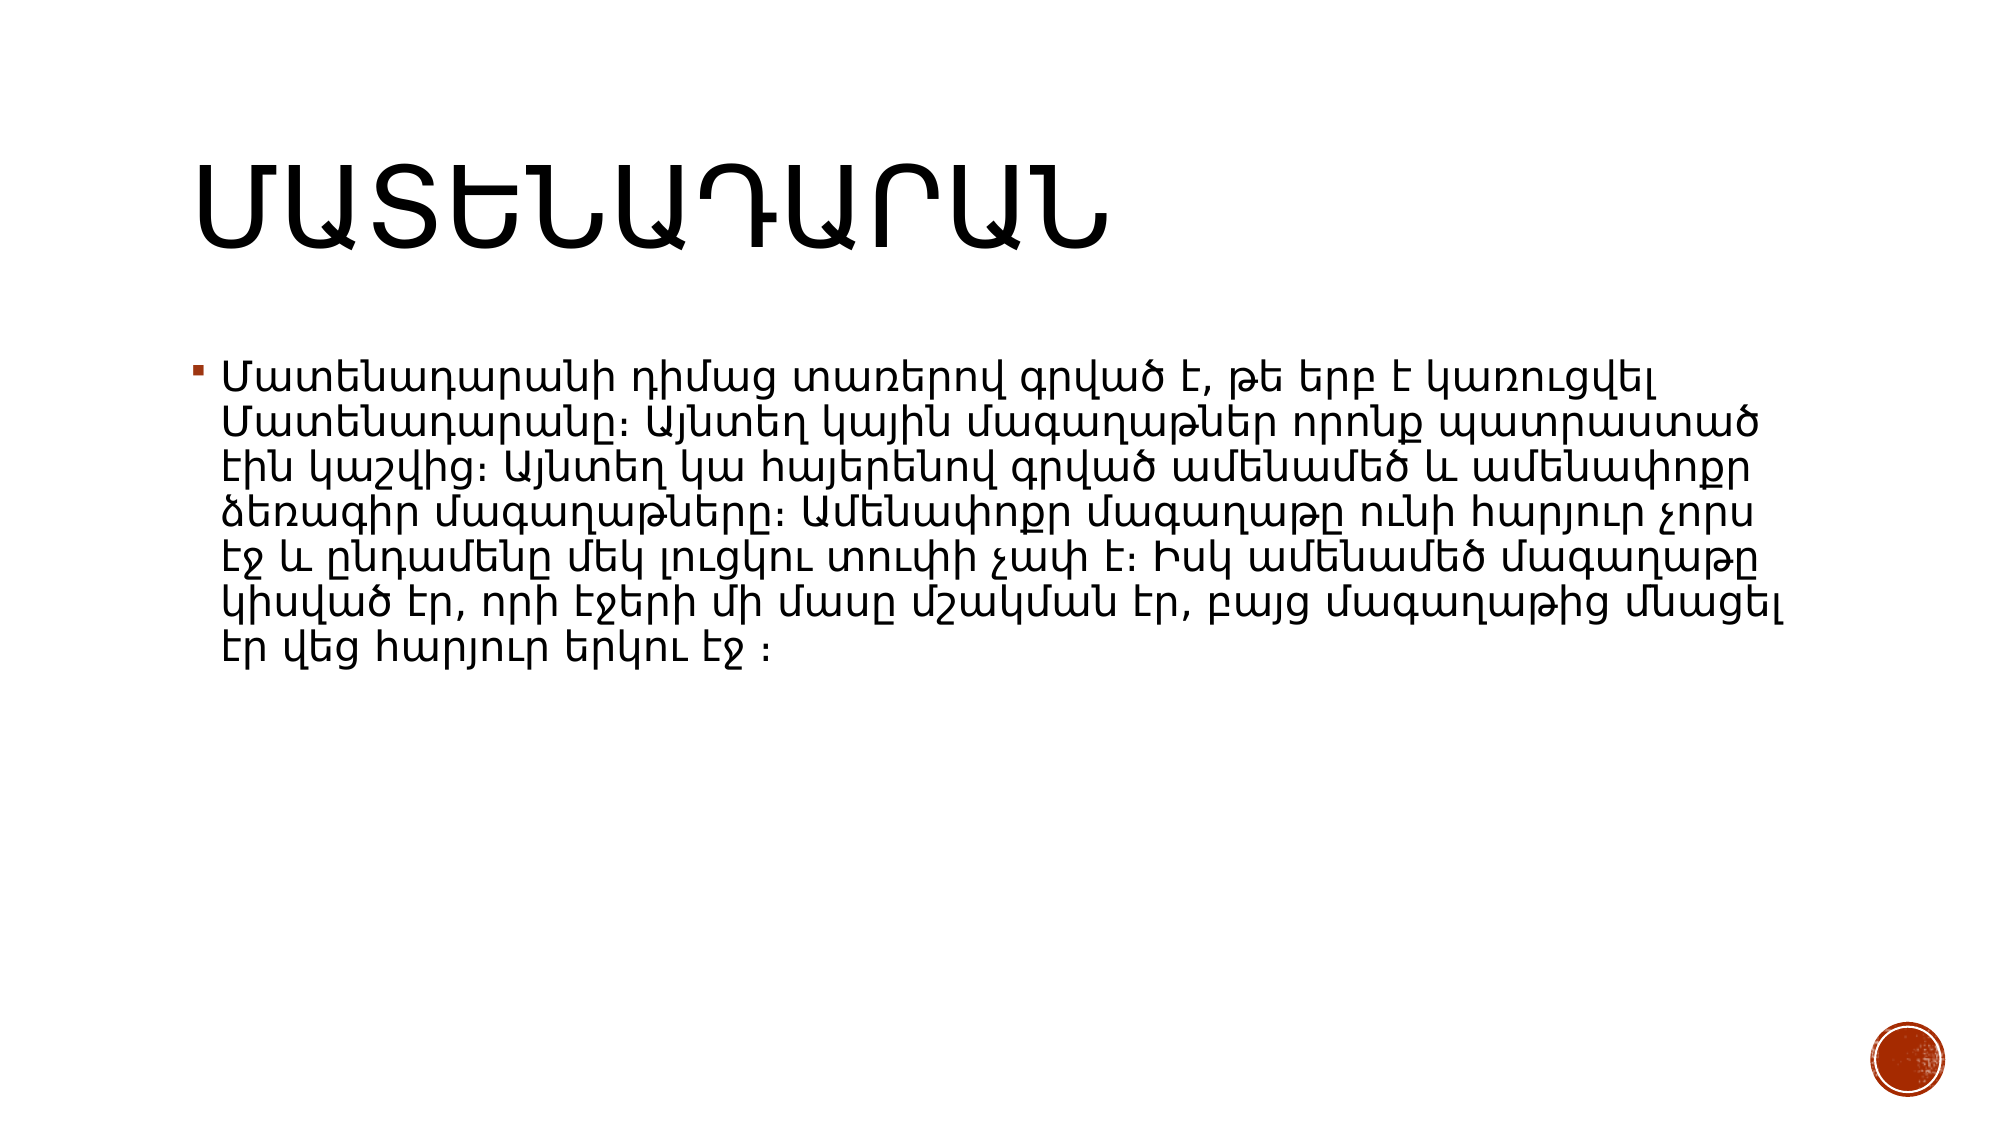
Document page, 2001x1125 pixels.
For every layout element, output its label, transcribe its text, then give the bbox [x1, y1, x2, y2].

title Մատենադարան [175, 79, 1826, 344]
list Մատենադարանի դիմաց տառերով գրված է, թե երբ է կառուցվել Մատենադարանը։ Այնտեղ կային մագաղաթներ որոնք պատրաստած էին կաշվից։ Այնտեղ կա հայերենով գրված ամենամեծ և ամենափոքր ձեռագիր մագաղաթները։ Ամենափոքր մագաղաթը ունի հարյուր չորս էջ և ընդամենը մեկ լուցկու տուփի չափ է։ Իսկ ամենամեծ մագաղաթը կիսված էր, որի էջերի մի մասը մշակման էր, բայց մագաղաթից մնացել էր վեց հարյուր երկու էջ ։ [175, 348, 1826, 1013]
